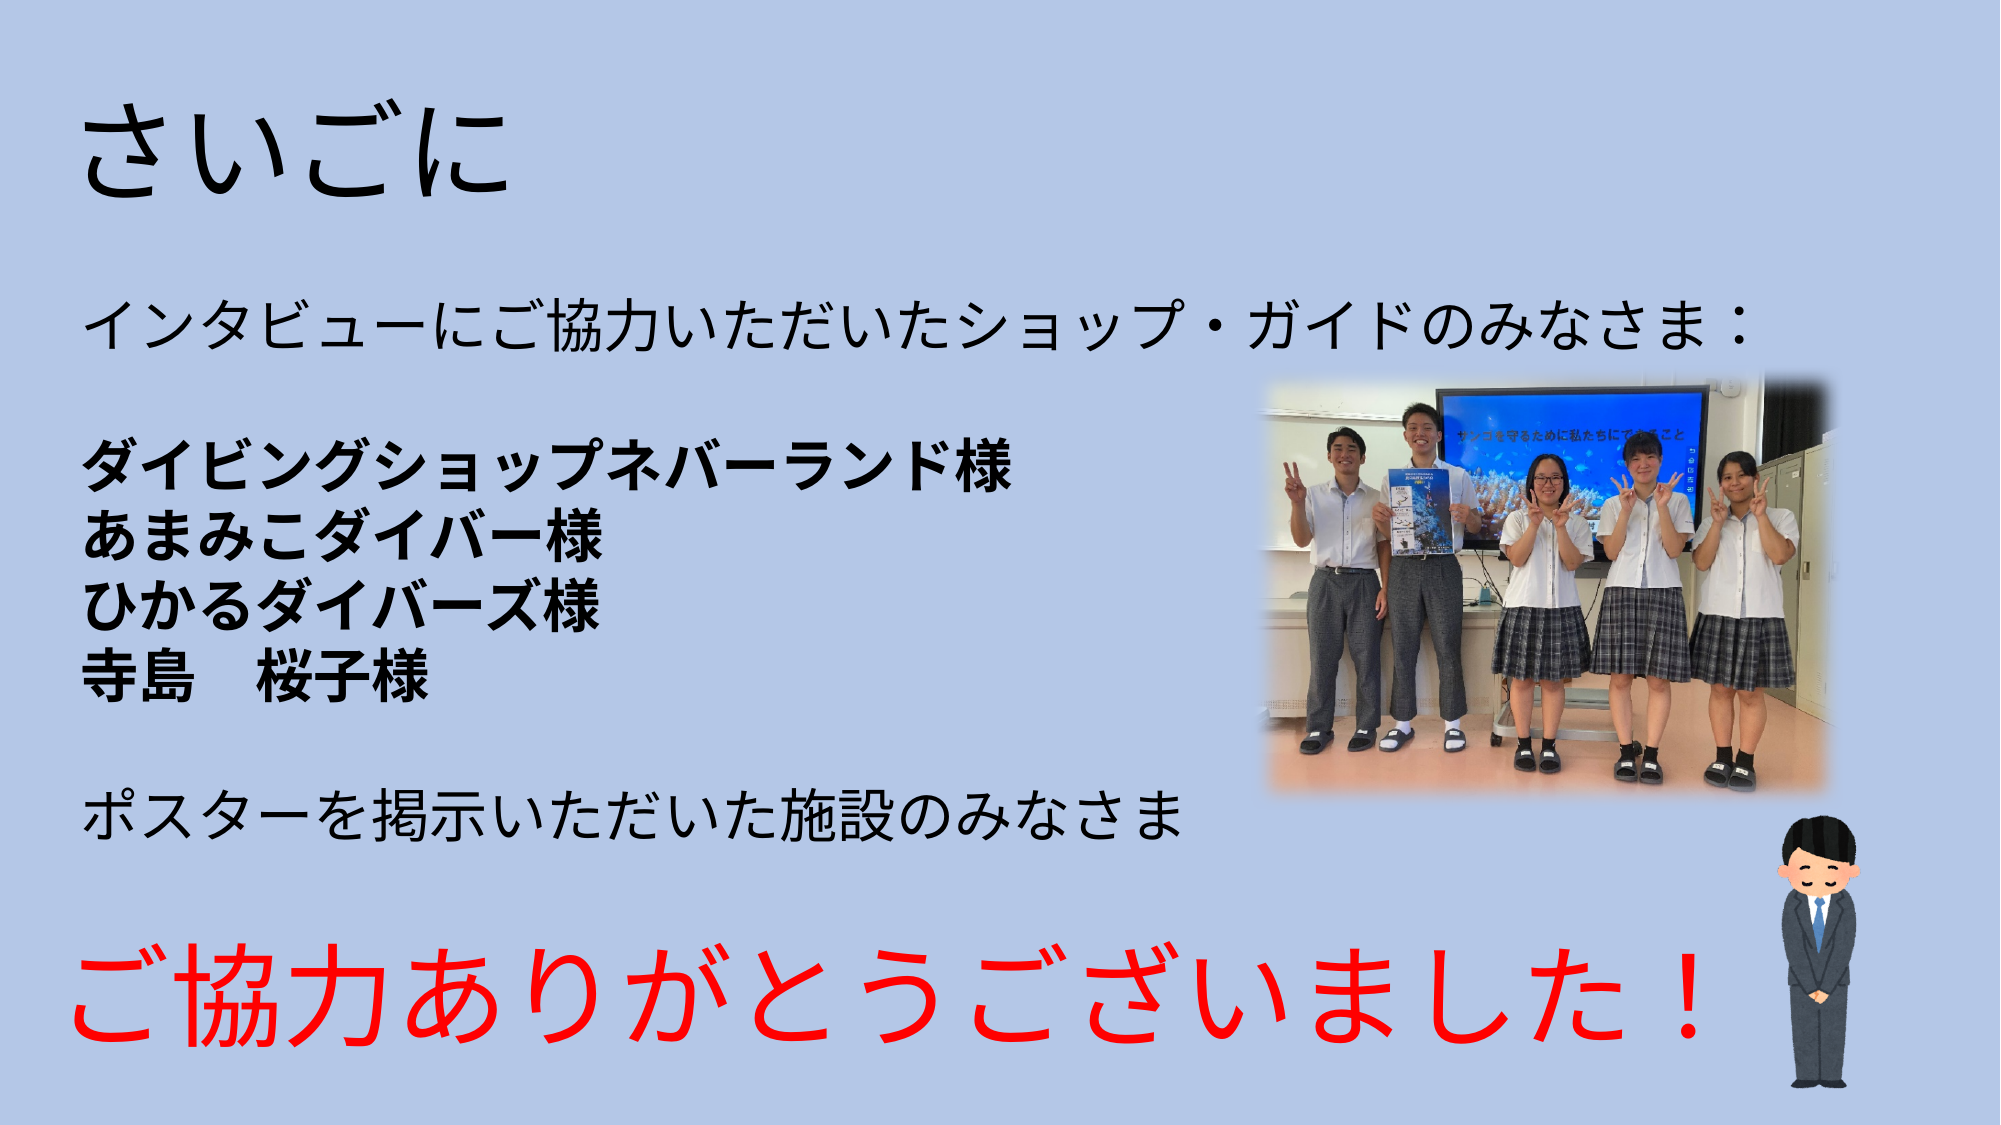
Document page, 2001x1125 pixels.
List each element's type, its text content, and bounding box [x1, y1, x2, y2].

text_box インタビューにご協力いただいたショップ・ガイドのみなさま： ダイビングショップネバーランド様 あまみこダイバー様 ひかるダイバーズ様 寺島 桜子様 ポスターを掲示いただいた施設のみなさま [65, 281, 1800, 857]
text_box さいごに [52, 73, 533, 224]
picture [1251, 365, 1887, 1091]
text_box ご協力ありがとうございました！ [42, 918, 1736, 1069]
